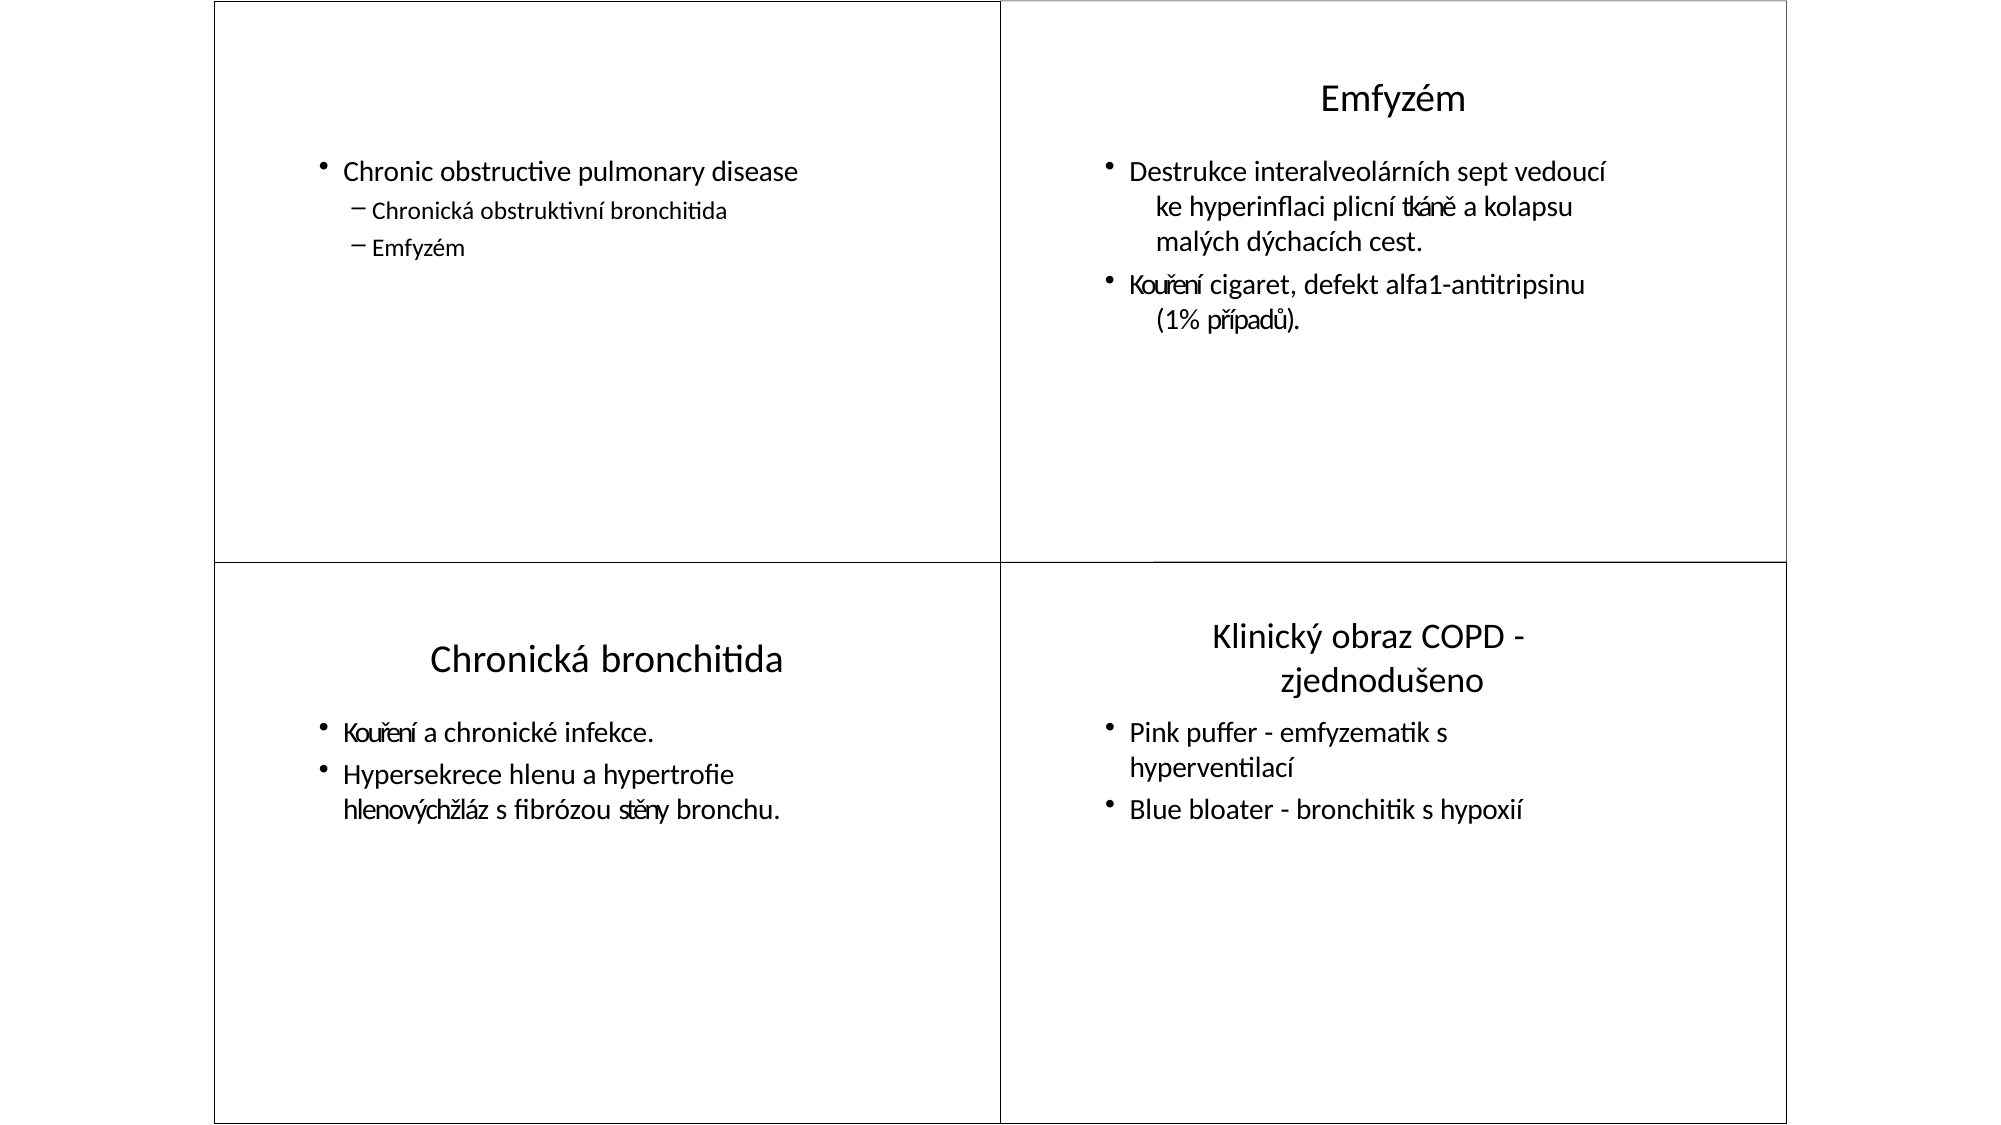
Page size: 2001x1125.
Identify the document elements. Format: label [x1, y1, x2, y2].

text_box [214, 562, 1000, 1124]
text_box [214, 0, 1000, 562]
text_box [1000, 562, 1787, 1124]
text_box [1000, 0, 1787, 562]
